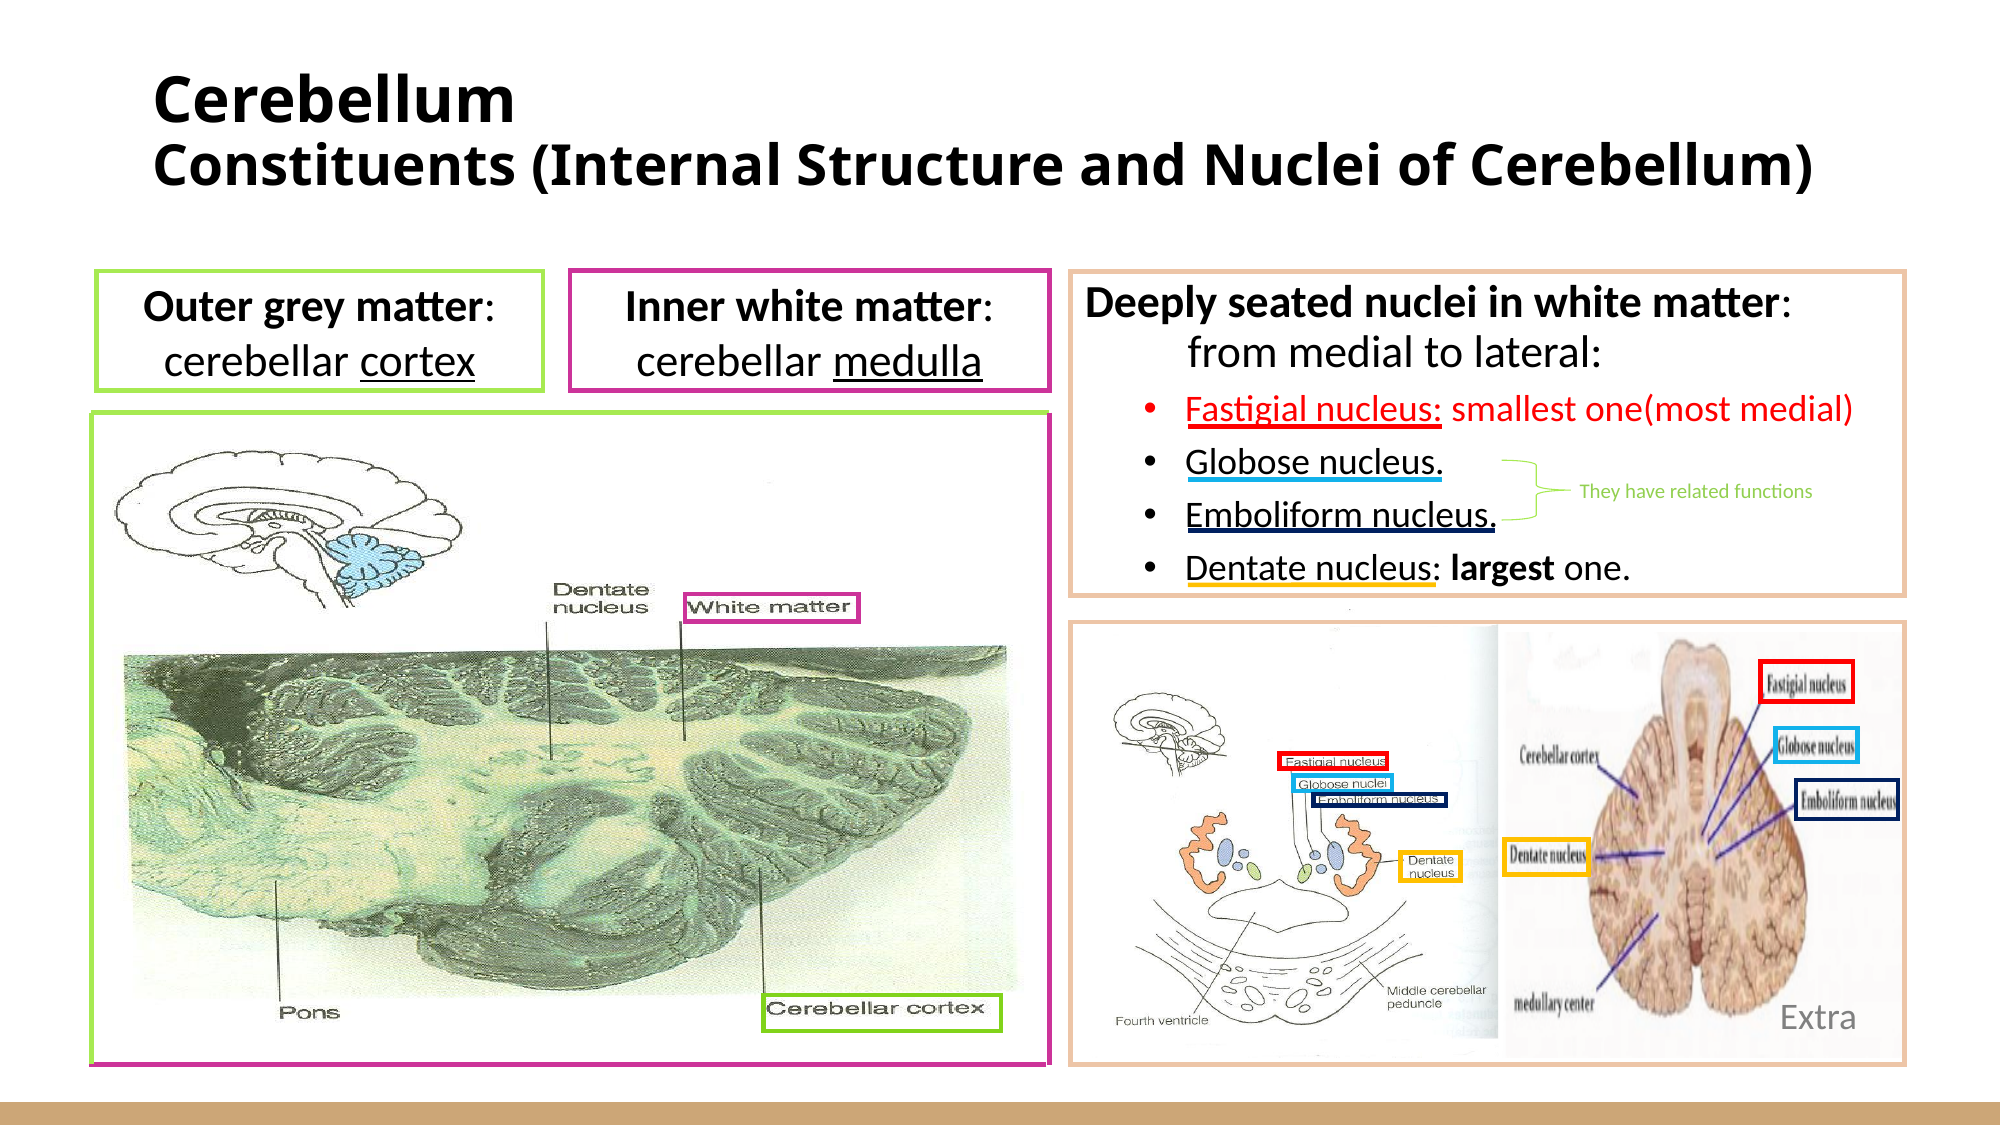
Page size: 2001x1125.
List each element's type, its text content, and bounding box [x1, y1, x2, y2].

text_box Outer grey matter: cerebellar cortex [95, 270, 544, 392]
text_box [1501, 459, 1564, 521]
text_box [89, 412, 1050, 1066]
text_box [1070, 609, 1905, 1065]
text_box Inner white matter: cerebellar medulla [569, 270, 1050, 391]
text_box Cerebellum Constituents (Internal Structure and Nuclei of Cerebellum) [137, 59, 1863, 241]
text_box They have related functions [1564, 469, 1844, 510]
text_box Deeply seated nuclei in white matter: from medial to lateral: Fastigial nucleus: smallest one(most medial) Globose nucleus. Emboliform nucleus. Dentate nucleus: largest one. [1069, 271, 1905, 596]
